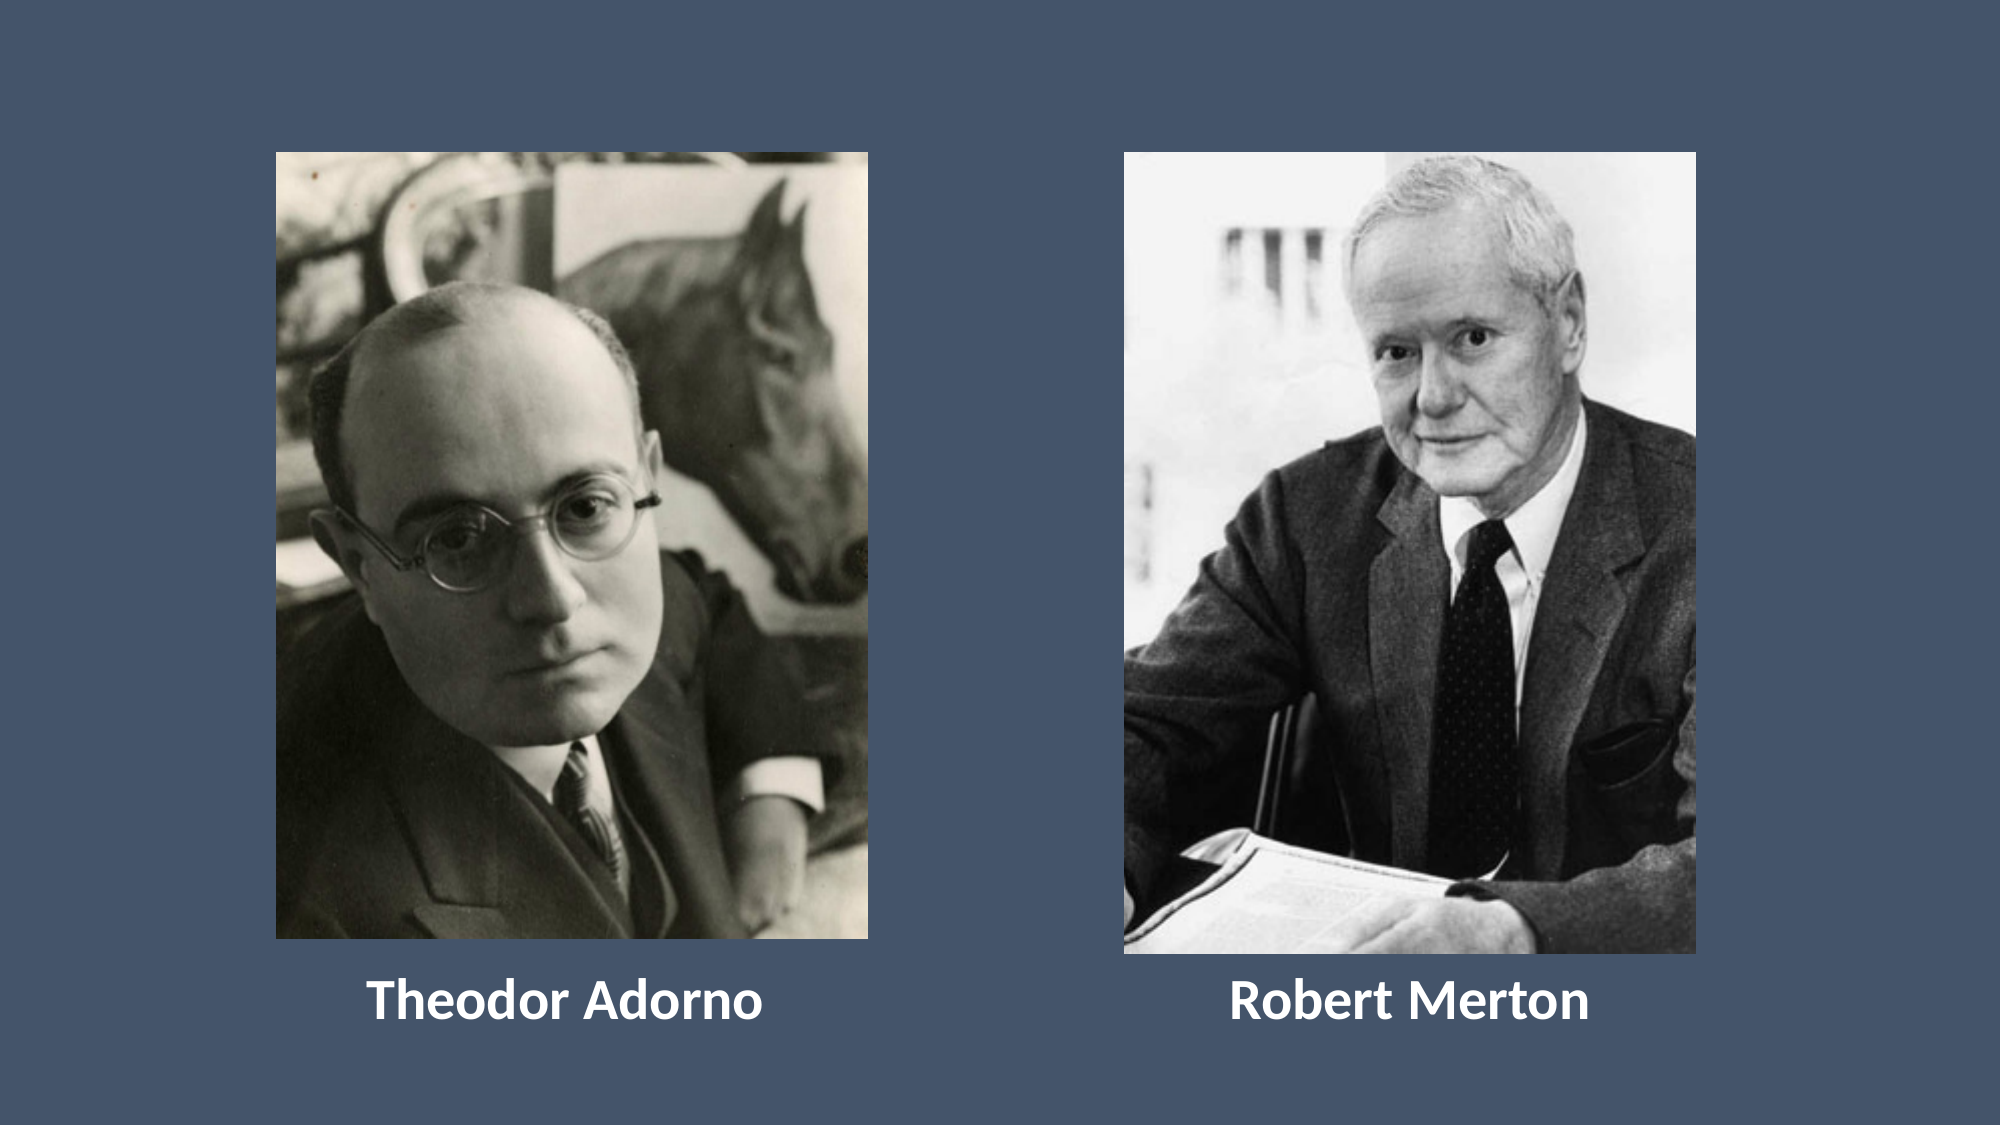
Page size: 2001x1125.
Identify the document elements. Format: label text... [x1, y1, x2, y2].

picture [276, 152, 868, 939]
picture [1124, 152, 1696, 954]
text_box Theodor Adorno [351, 953, 793, 1039]
text_box Robert Merton [1214, 954, 1606, 1039]
